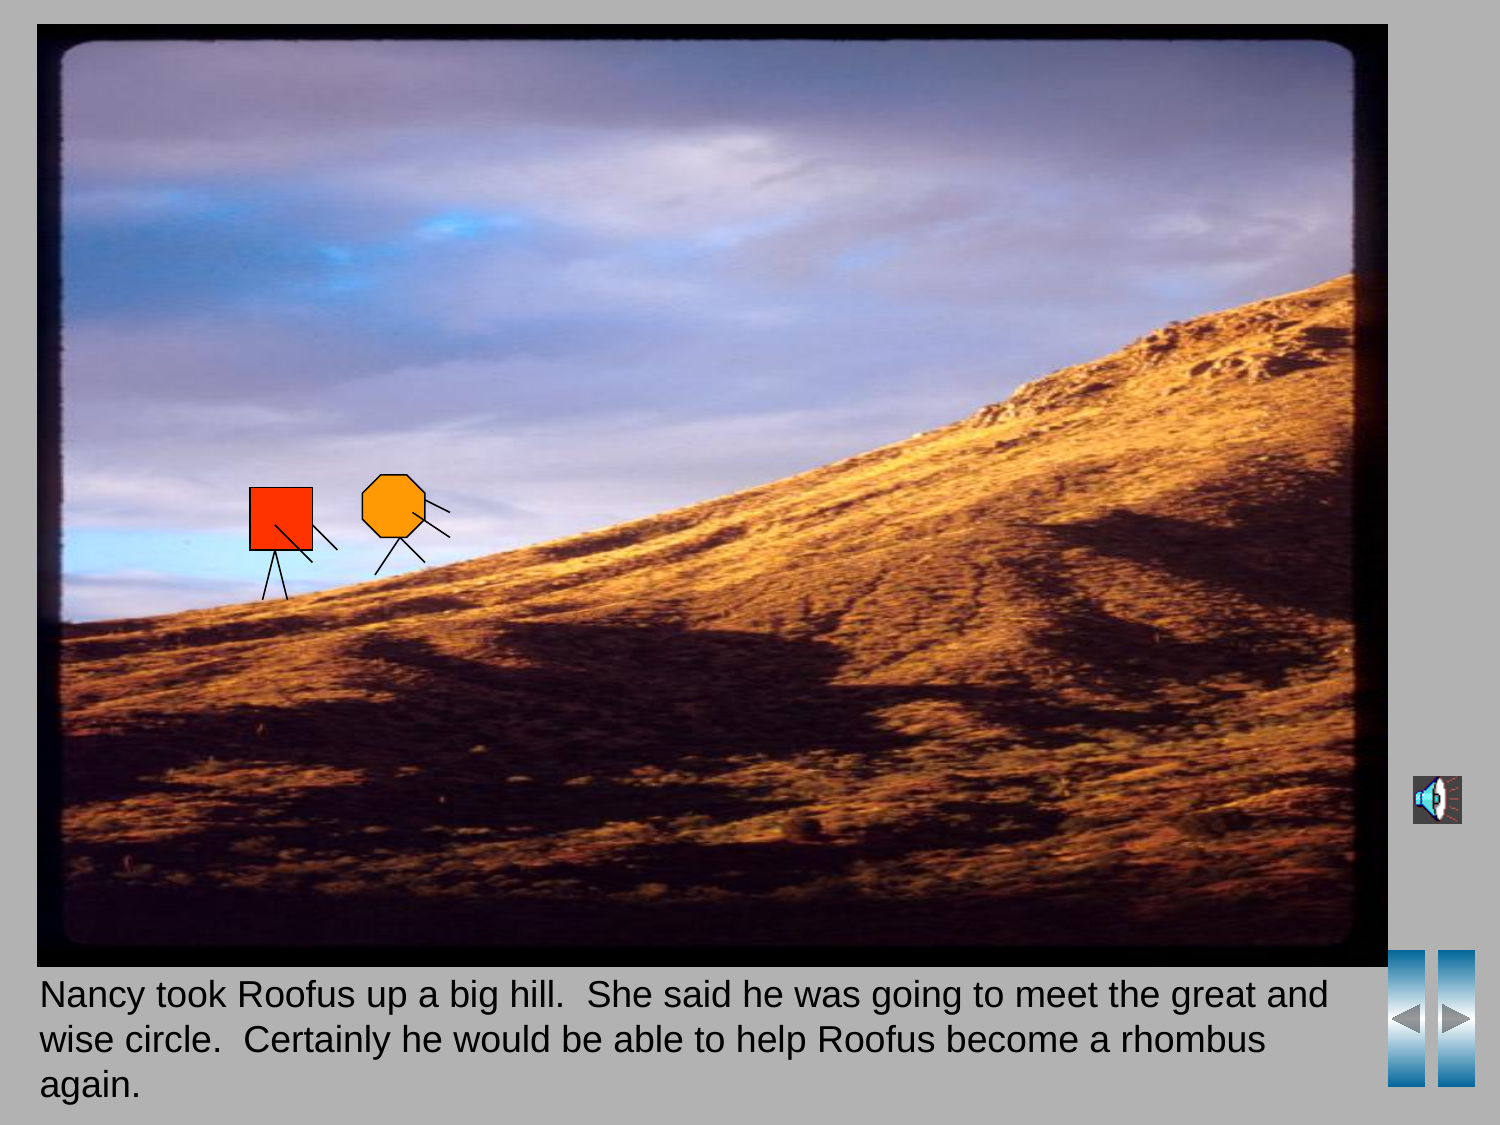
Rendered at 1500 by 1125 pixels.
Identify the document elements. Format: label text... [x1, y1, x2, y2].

text_box Nancy took Roofus up a big hill. She said he was going to meet the great and wise circle. Certainly he would be able to help Roofus become a rhombus again. [24, 962, 1388, 1113]
text_box [1388, 949, 1426, 1088]
text_box [1437, 949, 1476, 1088]
picture [37, 24, 1388, 967]
picture [1412, 774, 1463, 825]
